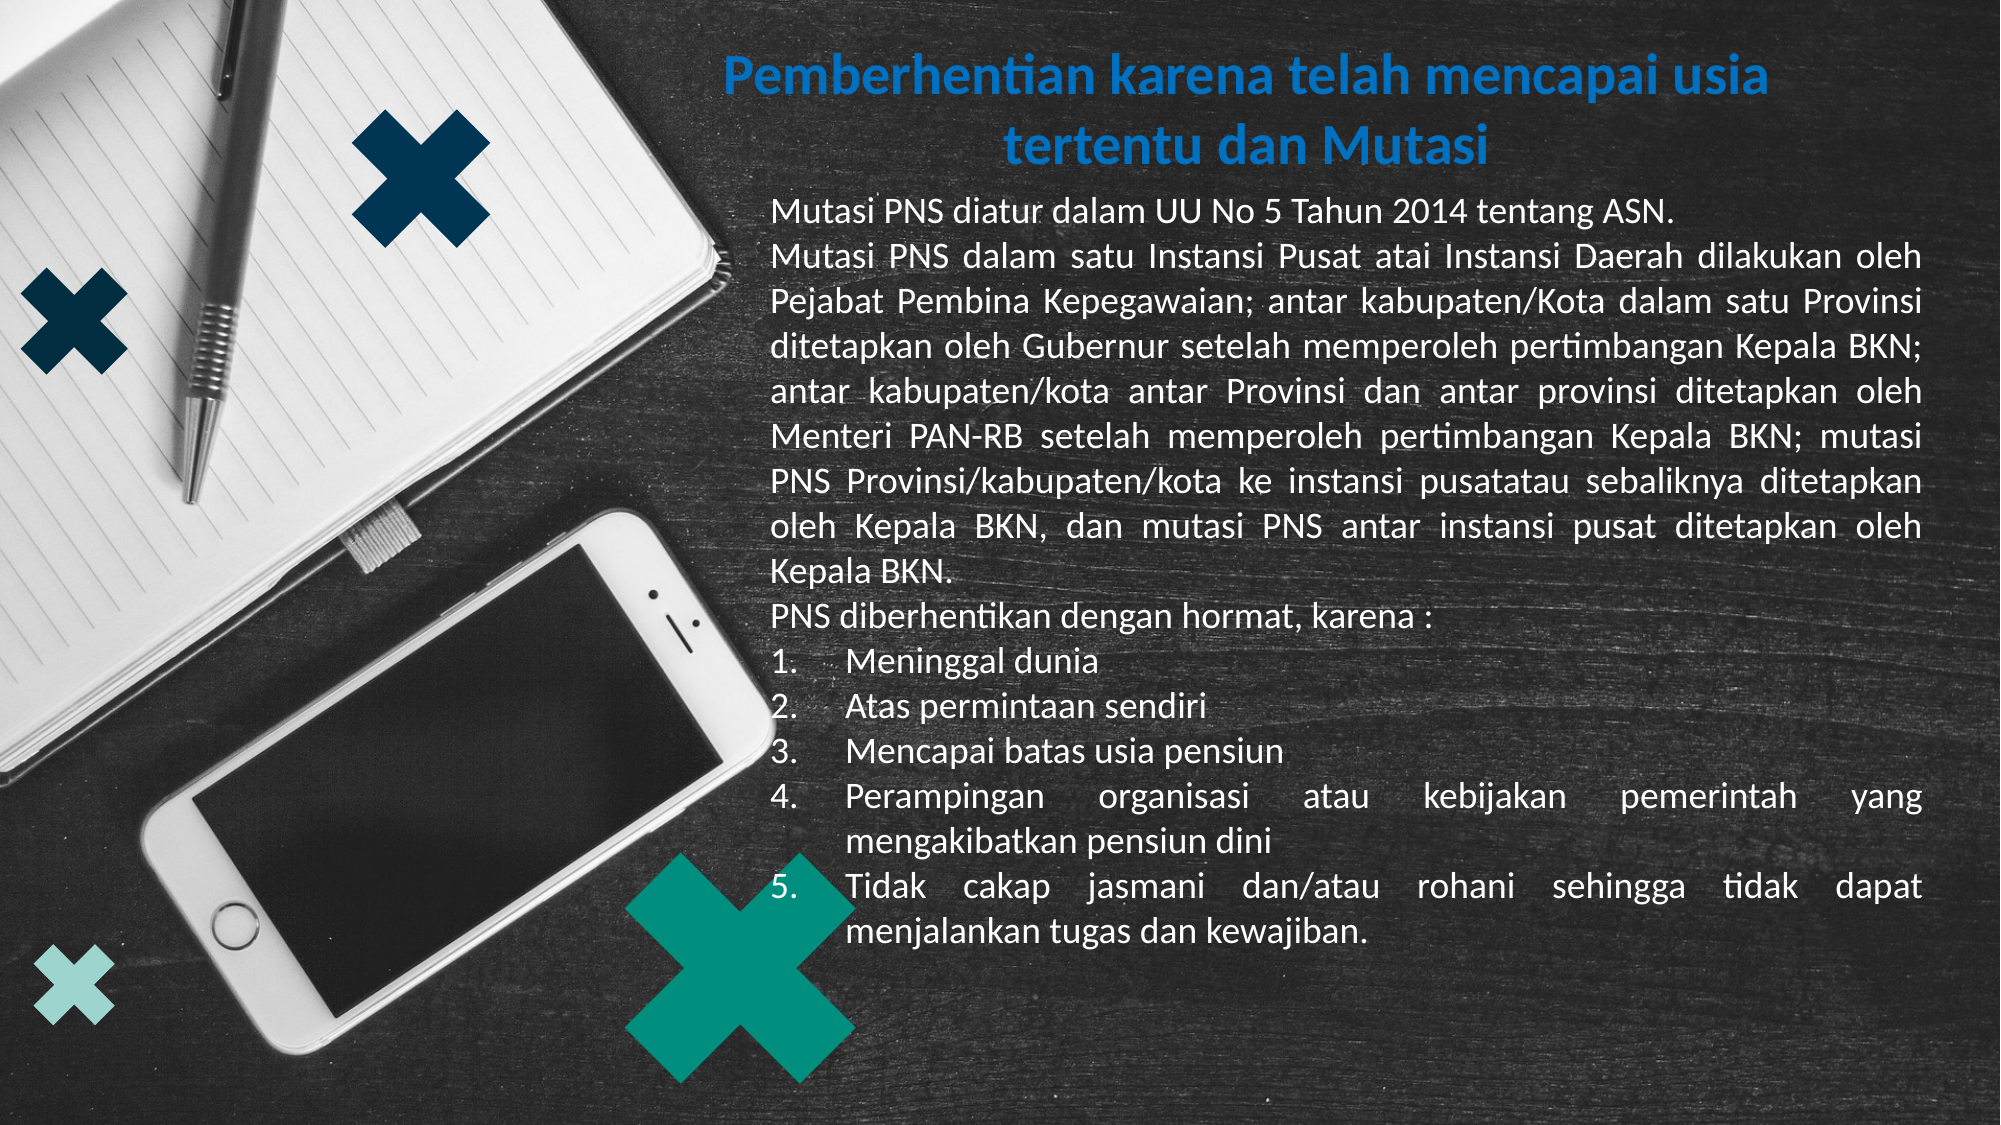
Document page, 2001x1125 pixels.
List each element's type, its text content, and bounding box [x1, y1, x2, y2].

text_box [350, 107, 492, 250]
text_box Mutasi PNS diatur dalam UU No 5 Tahun 2014 tentang ASN. Mutasi PNS dalam satu Instansi Pusat atai Instansi Daerah dilakukan oleh Pejabat Pembina Kepegawaian; antar kabupaten/Kota dalam satu Provinsi ditetapkan oleh Gubernur setelah memperoleh pertimbangan Kepala BKN; antar kabupaten/kota antar Provinsi dan antar provinsi ditetapkan oleh Menteri PAN-RB setelah memperoleh pertimbangan Kepala BKN; mutasi PNS Provinsi/kabupaten/kota ke instansi pusatatau sebaliknya ditetapkan oleh Kepala BKN, dan mutasi PNS antar instansi pusat ditetapkan oleh Kepala BKN. PNS diberhentikan dengan hormat, karena : Meninggal dunia Atas permintaan sendiri Mencapai batas usia pensiun Perampingan organisasi atau kebijakan pemerintah yang mengakibatkan pensiun dini Tidak cakap jasmani dan/atau rohani sehingga tidak dapat menjalankan tugas dan kewajiban. [755, 178, 1939, 959]
text_box [19, 266, 130, 377]
text_box Pemberhentian karena telah mencapai usia tertentu dan Mutasi [654, 28, 1840, 184]
text_box [32, 942, 117, 1027]
text_box [623, 850, 858, 1086]
